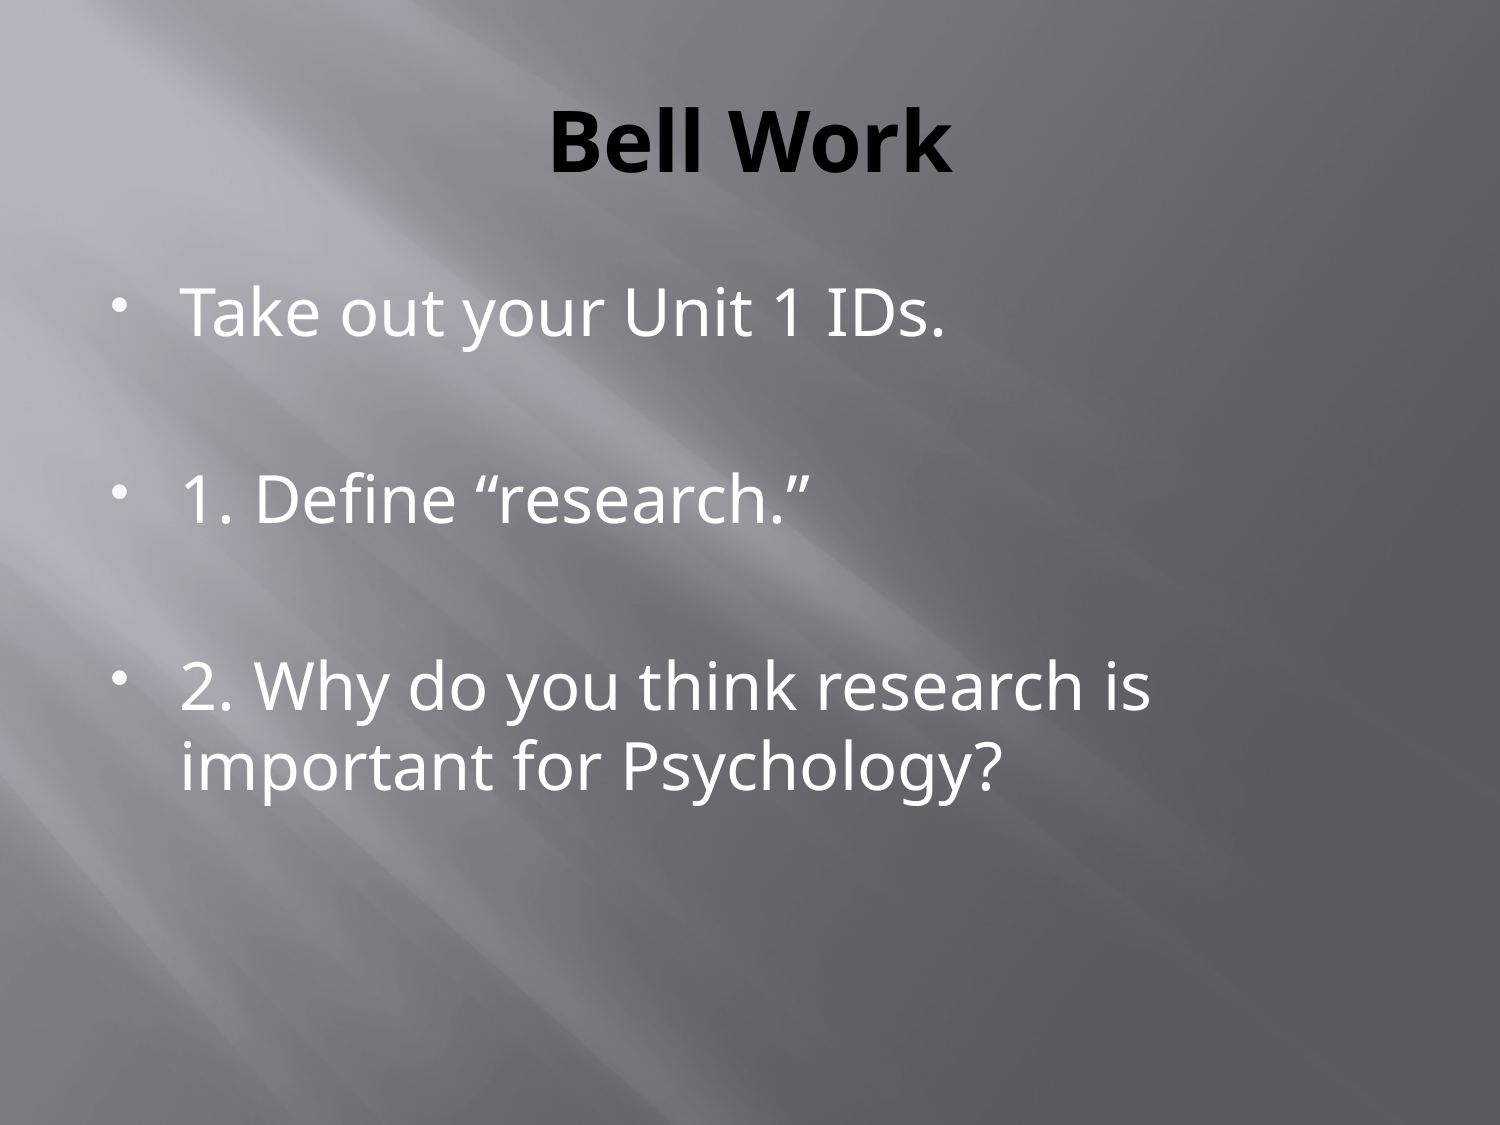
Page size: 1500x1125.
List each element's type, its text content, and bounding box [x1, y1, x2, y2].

title Bell Work [75, 45, 1425, 233]
list Take out your Unit 1 IDs. 1. Define “research.” 2. Why do you think research is important for Psychology? [75, 262, 1425, 1035]
